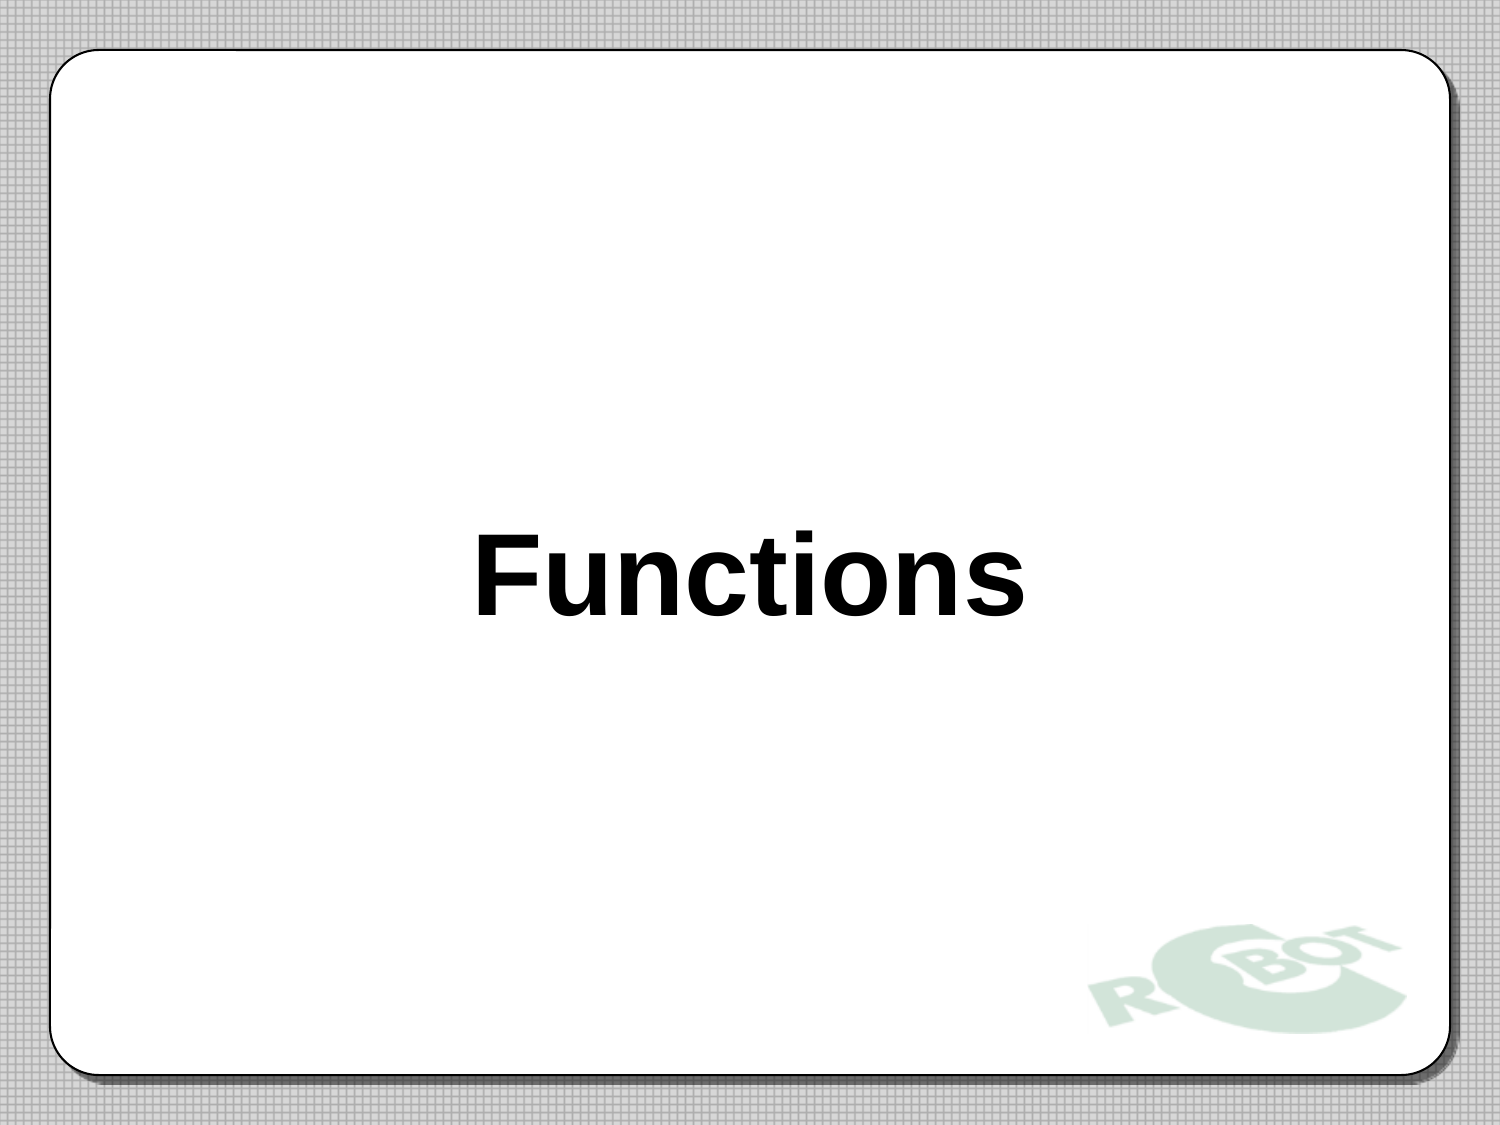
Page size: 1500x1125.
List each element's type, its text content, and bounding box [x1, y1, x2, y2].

picture [0, 0, 1500, 1125]
title Functions [112, 350, 1388, 788]
